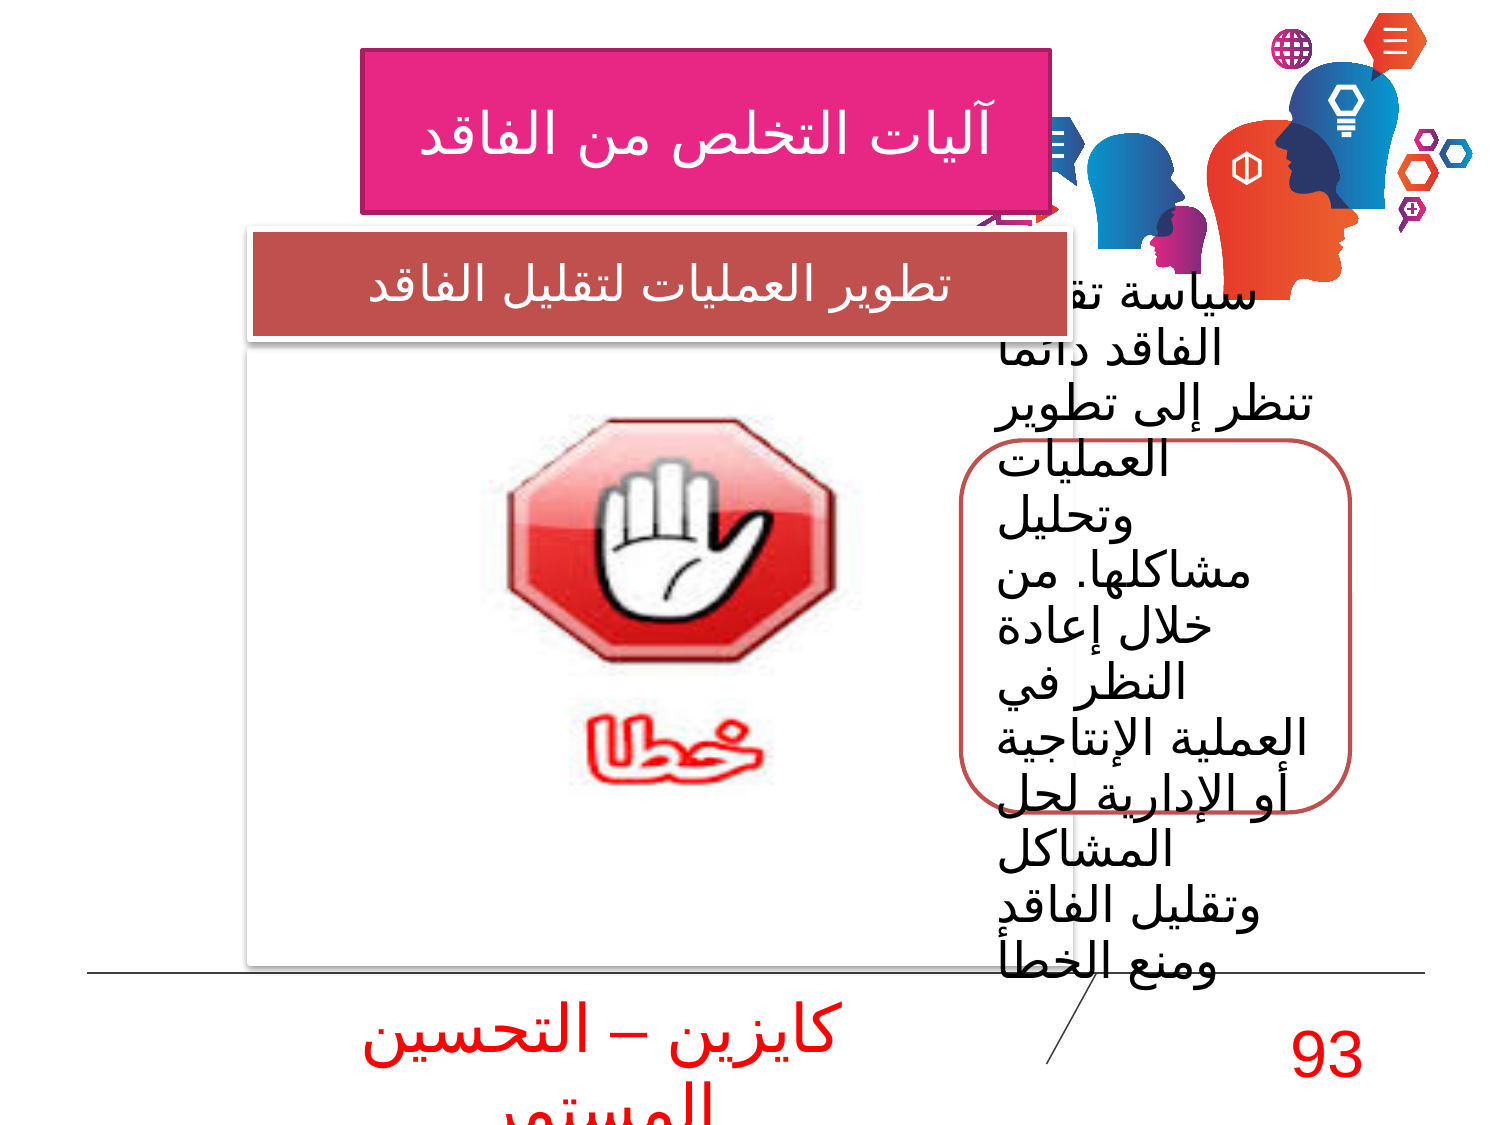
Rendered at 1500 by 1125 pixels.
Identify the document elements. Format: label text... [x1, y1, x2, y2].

text_box آليات التخلص من الفاقد [360, 48, 1052, 215]
text_box 93 [1229, 1005, 1425, 1075]
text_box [249, 228, 1351, 963]
text_box كايزين – التحسين المستمر [299, 980, 903, 1050]
